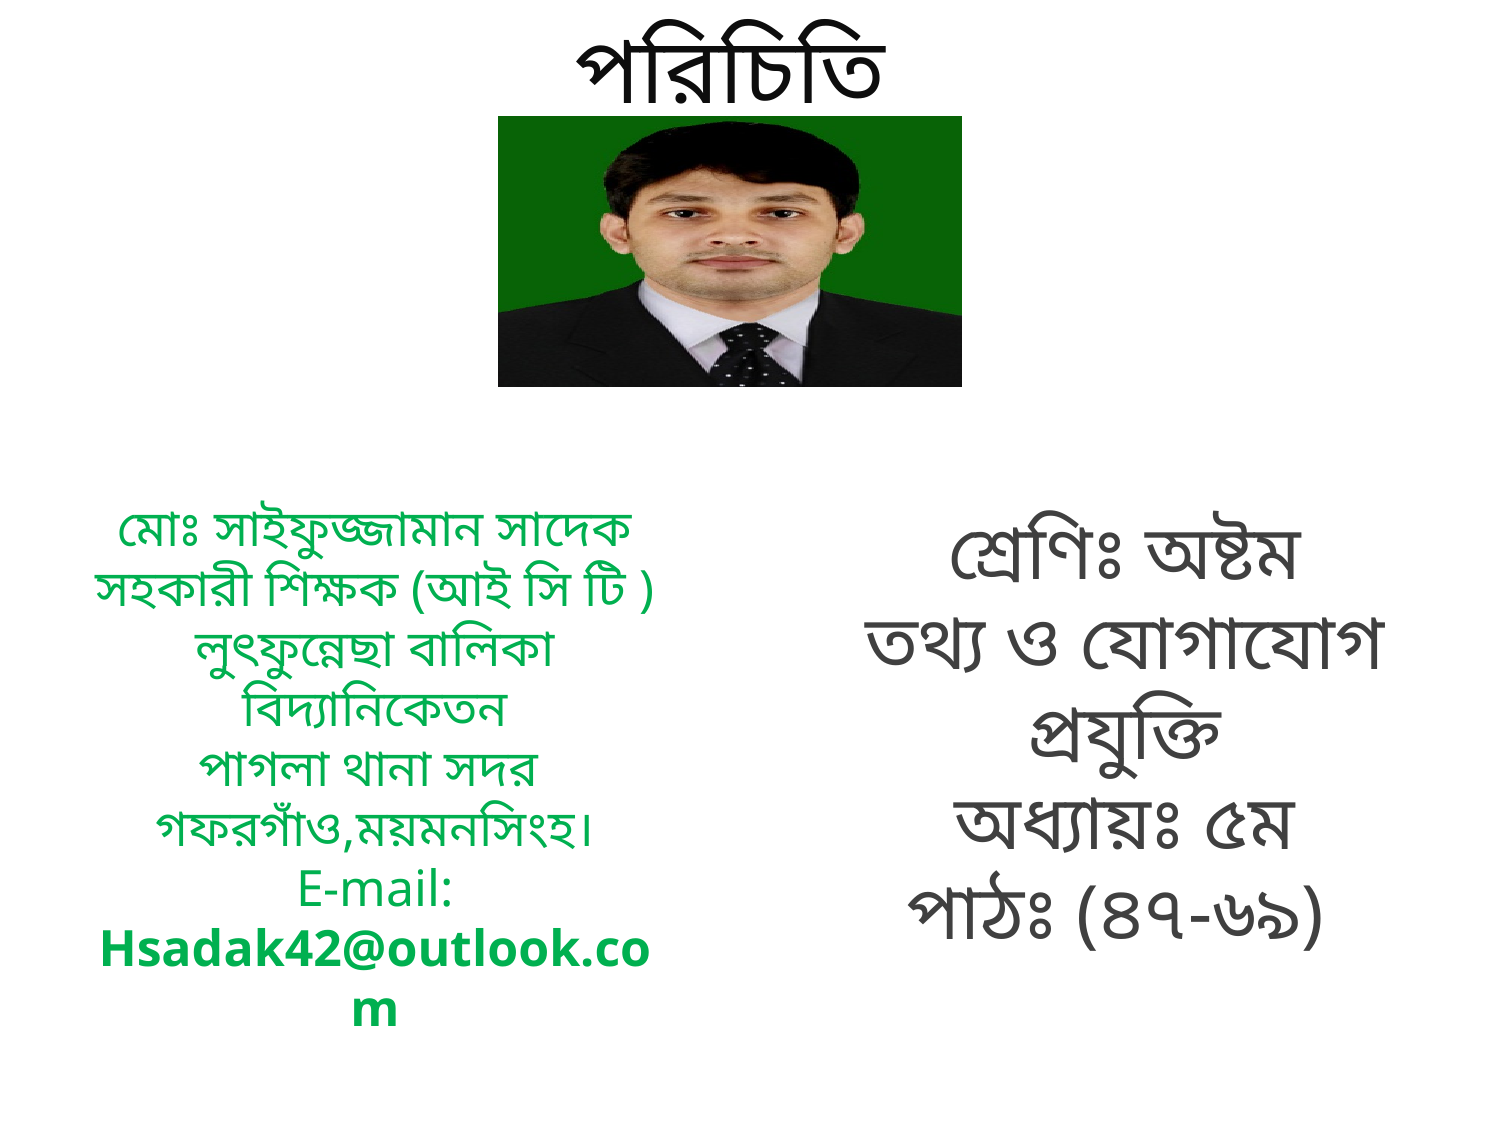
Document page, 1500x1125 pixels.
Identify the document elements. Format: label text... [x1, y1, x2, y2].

picture [498, 115, 962, 387]
text_box শ্রেণিঃ অষ্টম তথ্য ও যোগাযোগ প্রযুক্তি অধ্যায়ঃ ৫ম পাঠঃ (৪৭-৬৯) [749, 497, 1500, 963]
text_box পরিচিতি [412, 4, 1048, 130]
text_box মোঃ সাইফুজ্জামান সাদেক সহকারী শিক্ষক (আই সি টি ) লুৎফুন্নেছা বালিকা বিদ্যানিকেতন পাগলা থানা সদর গফরগাঁও,ময়মনসিংহ। E-mail: Hsadak42@outlook.com [74, 489, 675, 1090]
